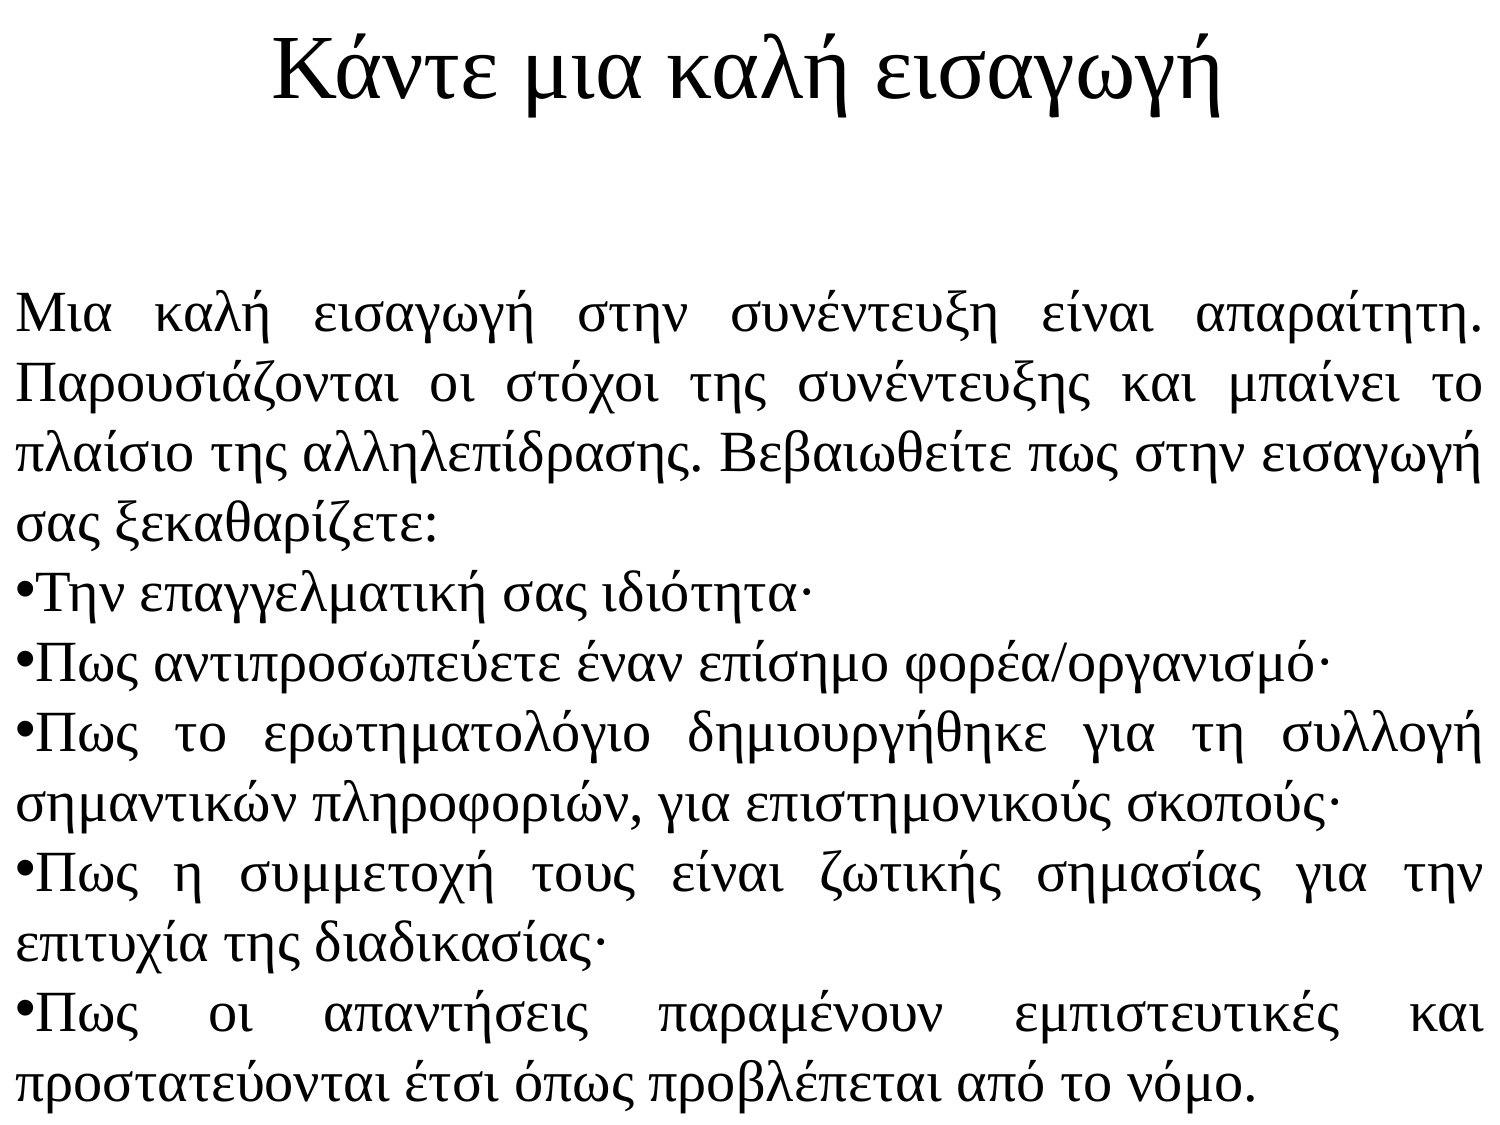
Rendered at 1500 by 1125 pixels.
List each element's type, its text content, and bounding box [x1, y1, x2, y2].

text_box Μια καλή εισαγωγή στην συνέντευξη είναι απαραίτητη. Παρουσιάζονται οι στόχοι της συνέντευξης και μπαίνει το πλαίσιο της αλληλεπίδρασης. Βεβαιωθείτε πως στην εισαγωγή σας ξεκαθαρίζετε: Την επαγγελματική σας ιδιότητα· Πως αντιπροσωπεύετε έναν επίσημο φορέα/οργανισμό· Πως το ερωτηματολόγιο δημιουργήθηκε για τη συλλογή σημαντικών πληροφοριών, για επιστημονικούς σκοπούς· Πως η συμμετοχή τους είναι ζωτικής σημασίας για την επιτυχία της διαδικασίας· Πως οι απαντήσεις παραμένουν εμπιστευτικές και προστατεύονται έτσι όπως προβλέπεται από το νόμο. [0, 195, 1500, 1121]
text_box Κάντε μια καλή εισαγωγή [256, 0, 1244, 235]
